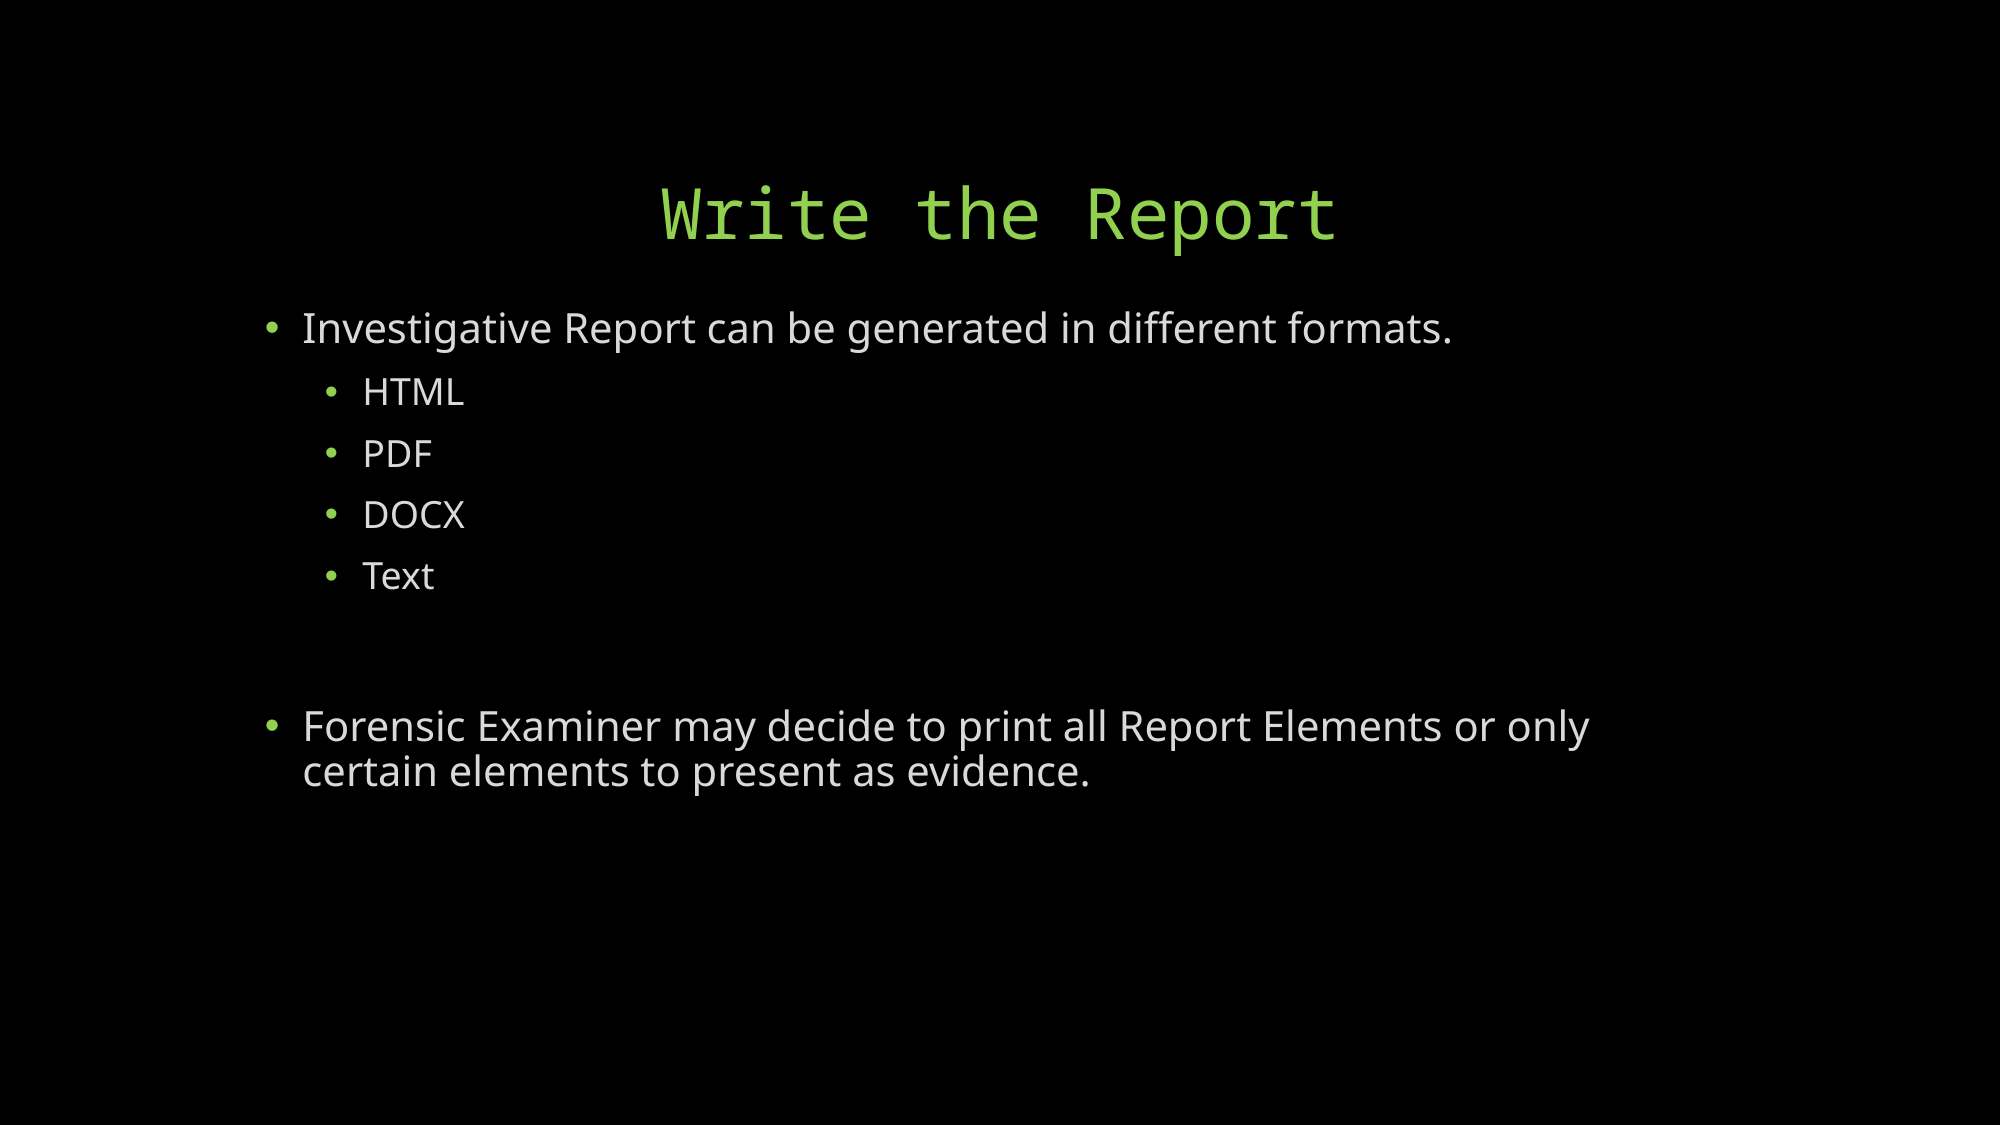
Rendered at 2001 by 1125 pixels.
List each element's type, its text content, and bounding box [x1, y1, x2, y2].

list Investigative Report can be generated in different formats. HTML PDF DOCX Text Forensic Examiner may decide to print all Report Elements or only certain elements to present as evidence. [249, 299, 1750, 1000]
title Write the Report [249, 75, 1750, 263]
